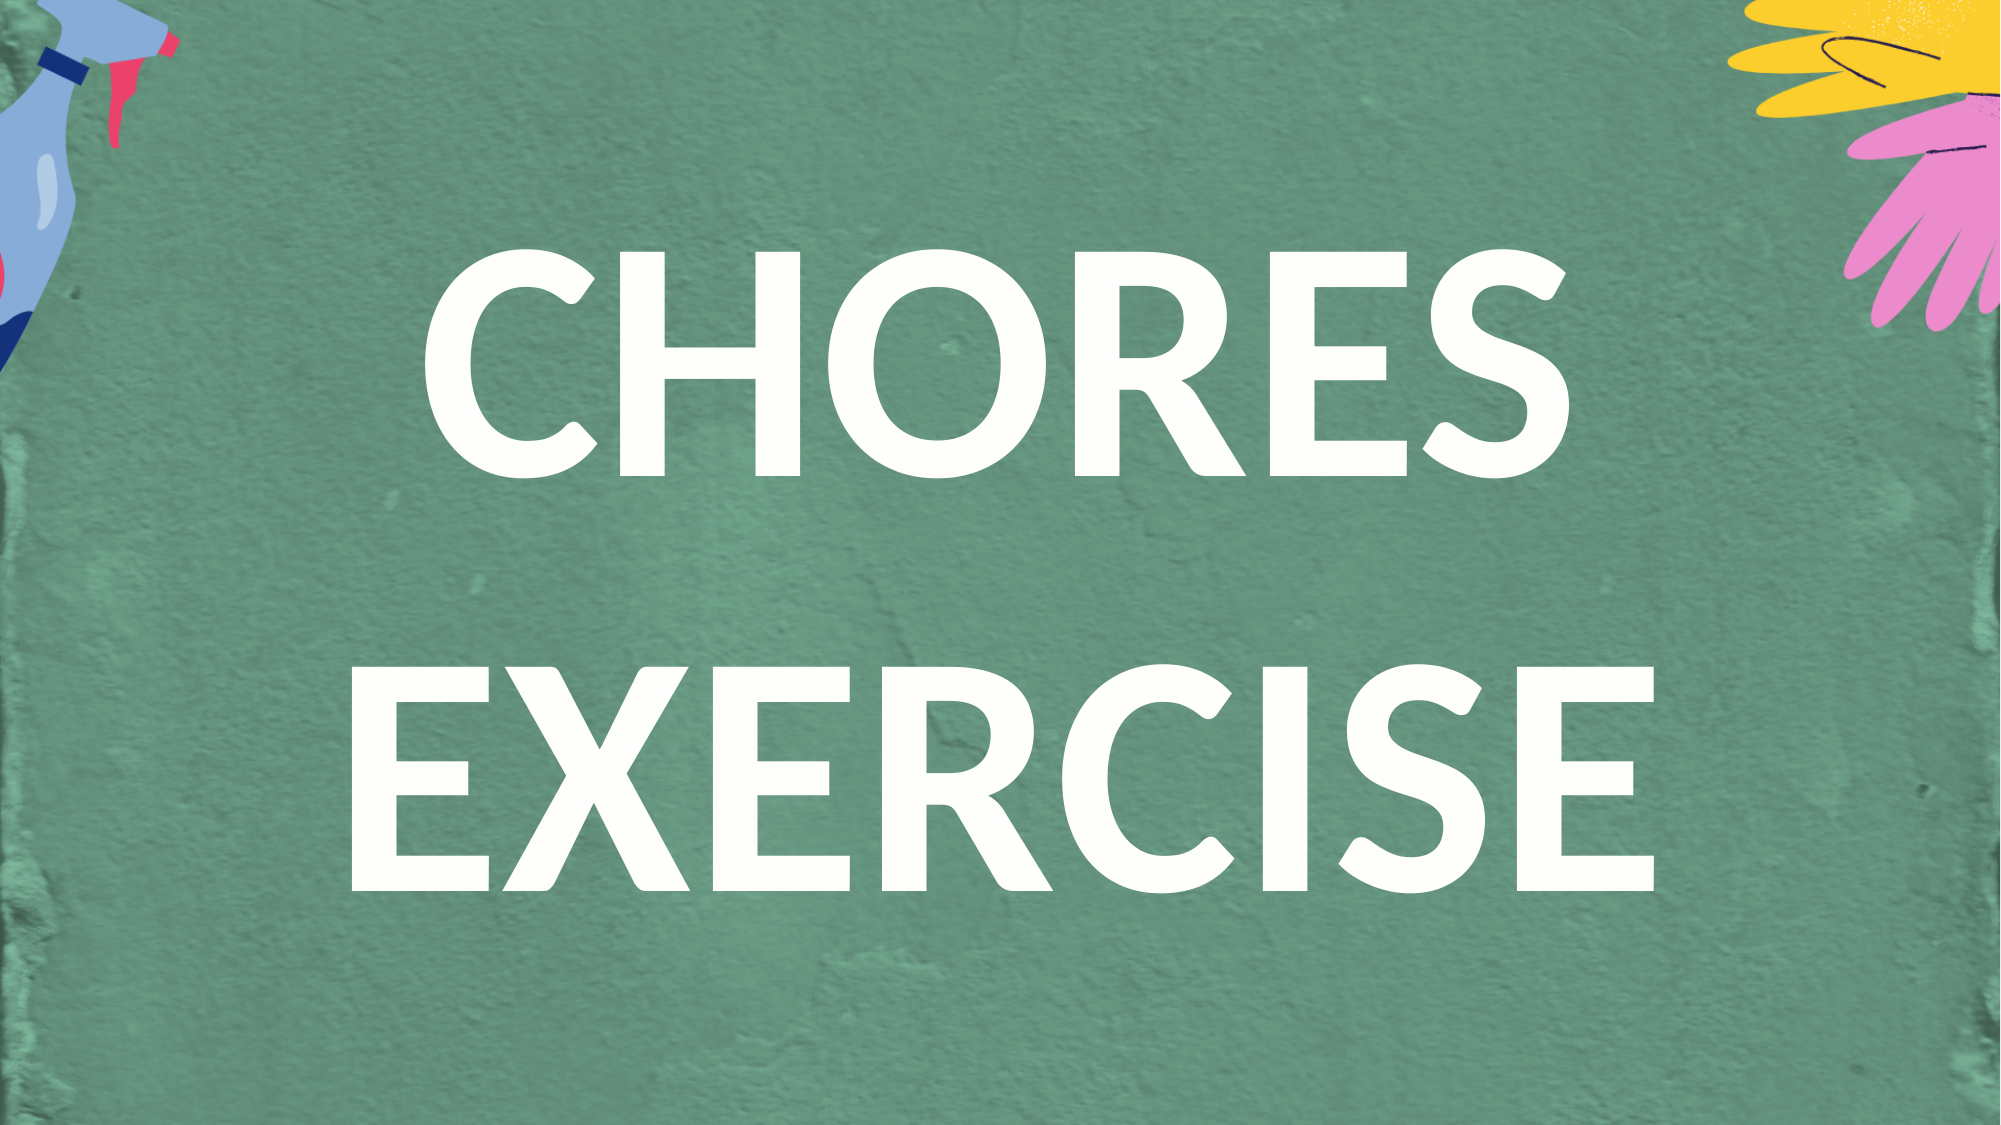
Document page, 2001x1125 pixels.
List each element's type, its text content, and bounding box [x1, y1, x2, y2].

picture [0, 0, 2001, 1125]
text_box CHORES EXERCISE [317, 123, 1683, 968]
